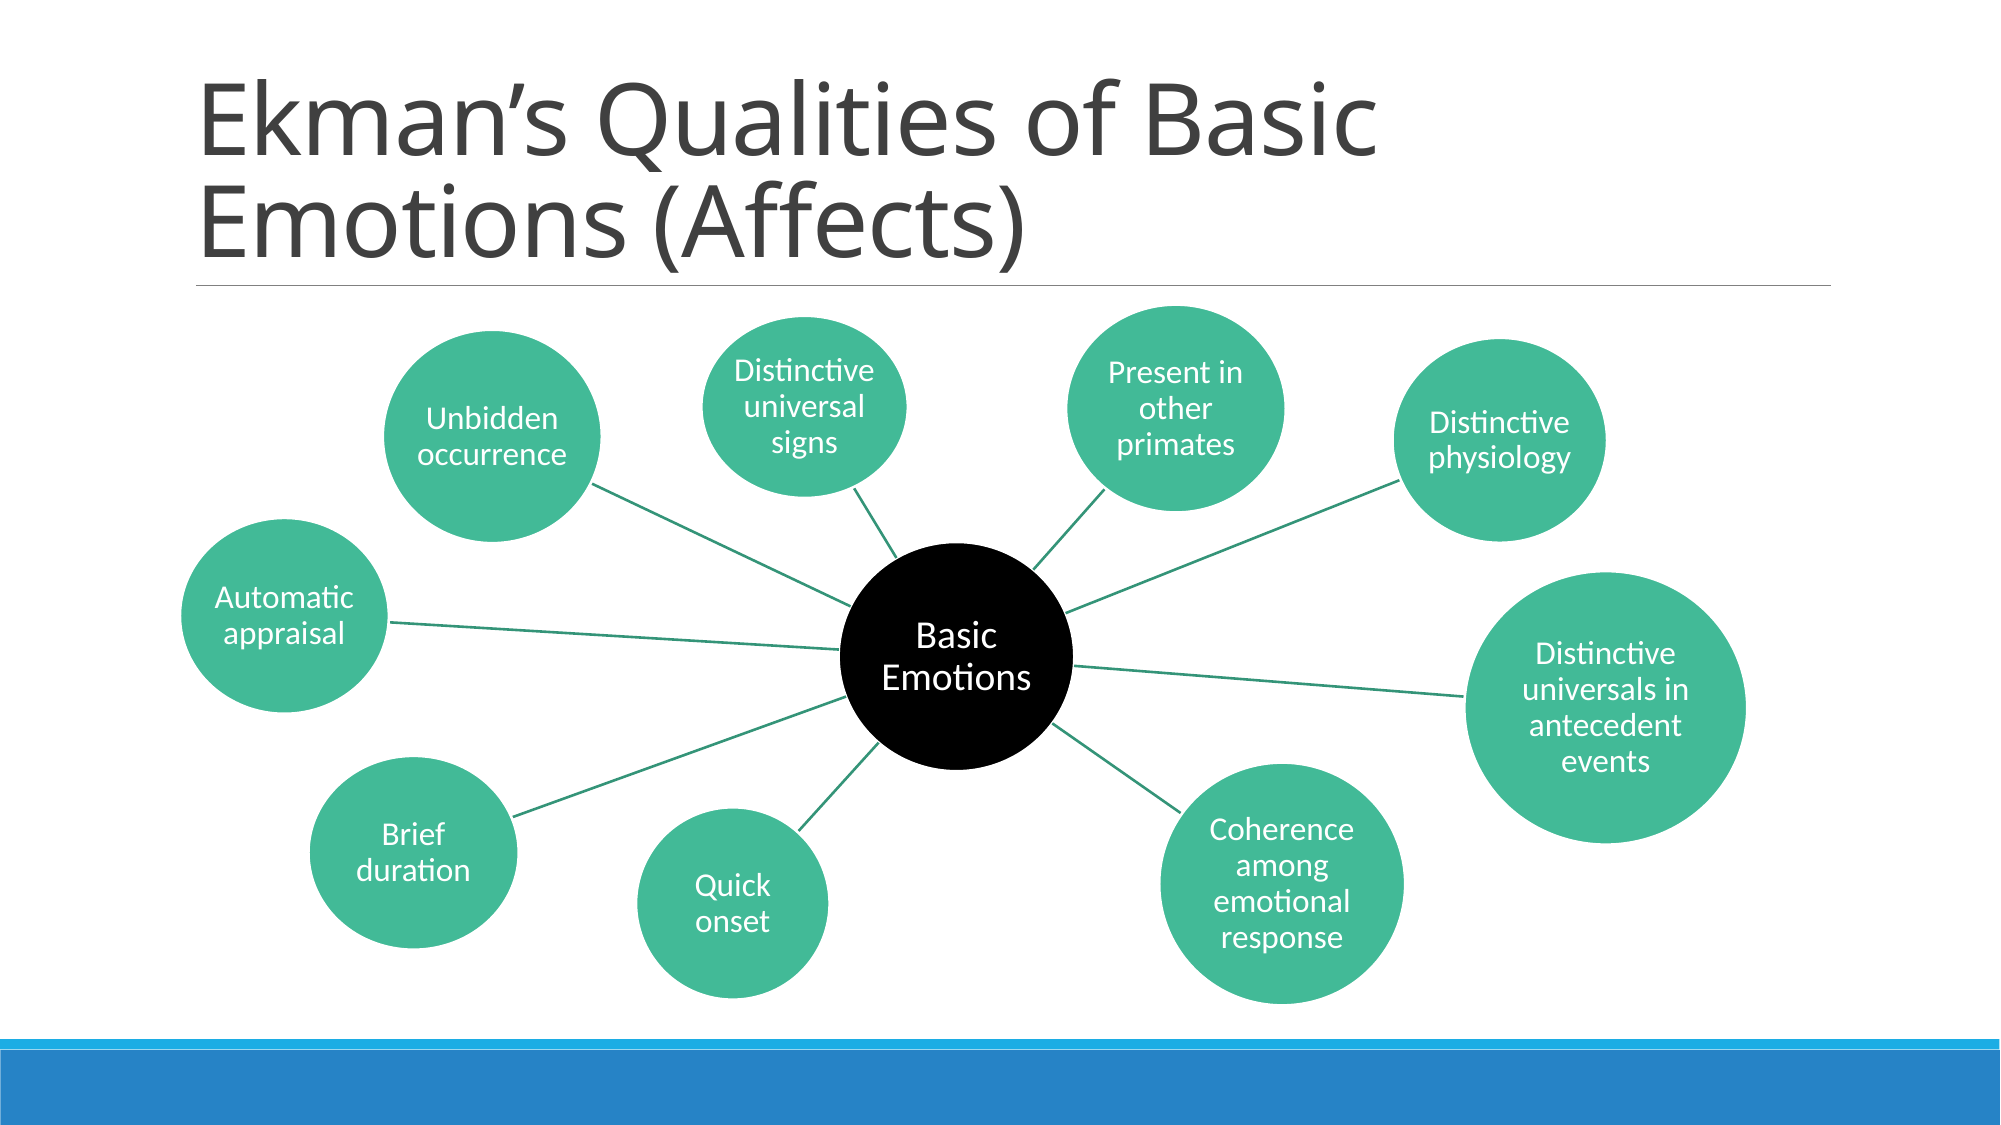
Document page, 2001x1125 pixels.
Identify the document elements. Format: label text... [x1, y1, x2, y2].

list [136, 304, 1863, 1014]
title Ekman’s Qualities of Basic Emotions (Affects) [180, 47, 1830, 285]
